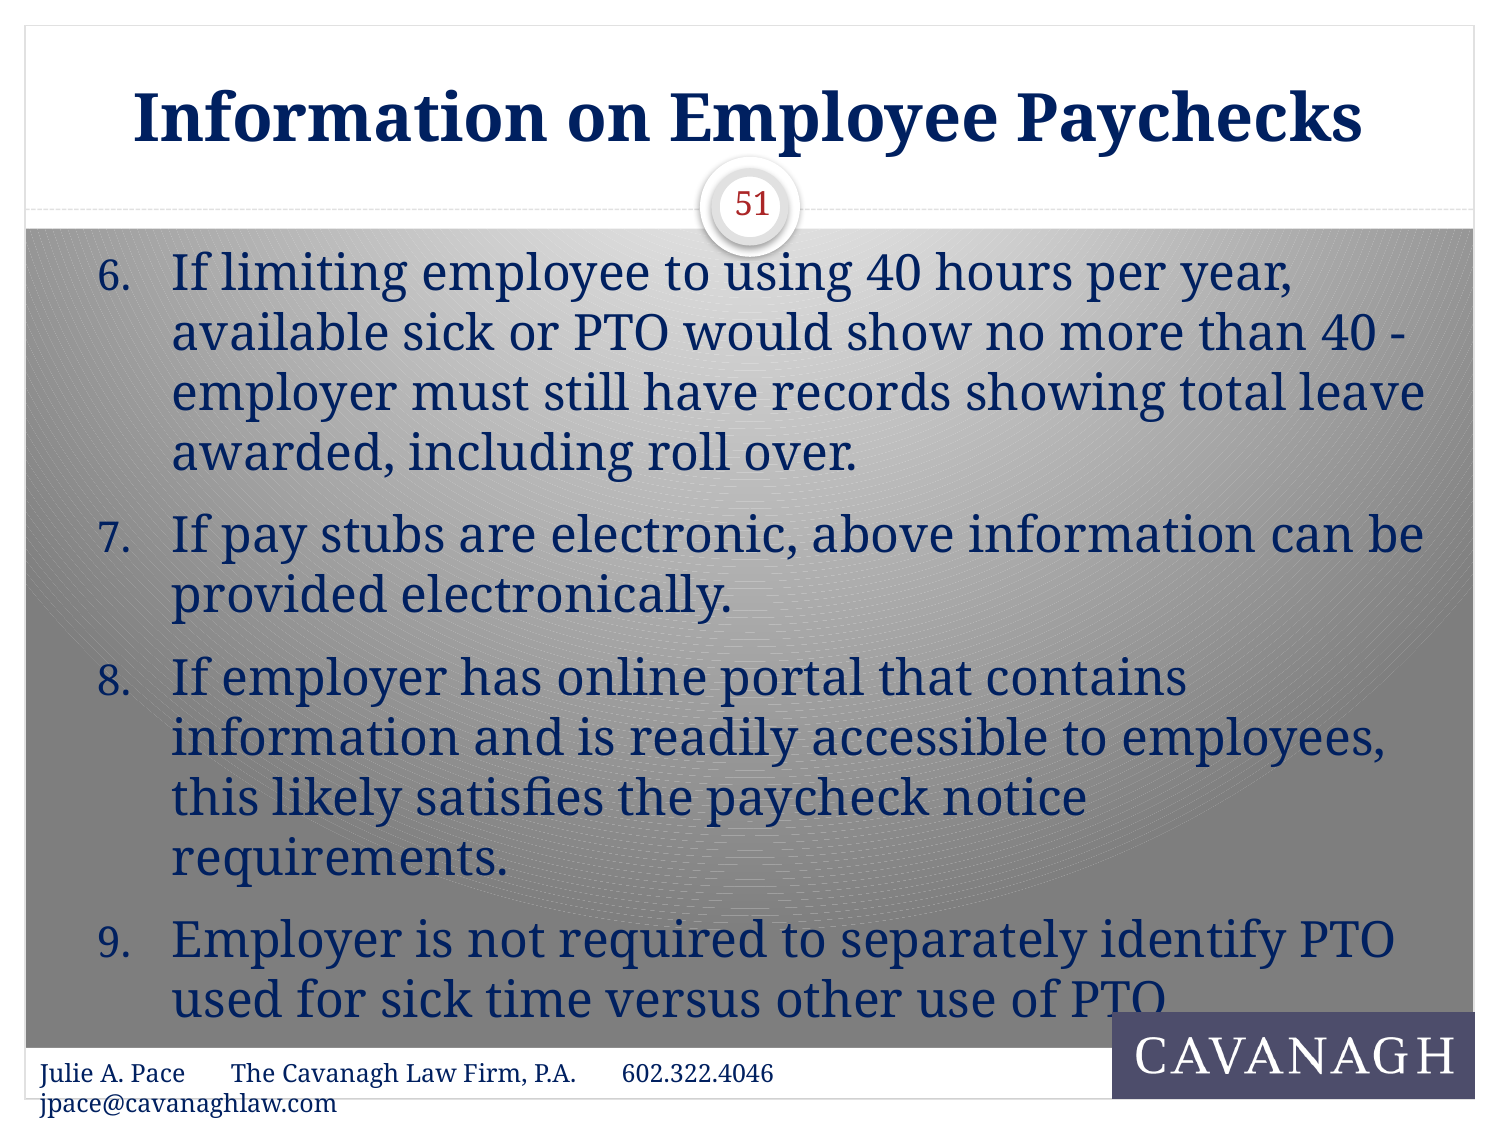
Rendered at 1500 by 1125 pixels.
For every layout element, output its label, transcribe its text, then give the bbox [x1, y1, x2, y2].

text_box Julie A. Pace The Cavanagh Law Firm, P.A. 602.322.4046 jpace@cavanaghlaw.com [24, 1049, 1113, 1125]
text_box 51 [715, 168, 791, 241]
title Information on Employee Paychecks [49, 37, 1450, 163]
picture [1112, 1012, 1475, 1099]
list If limiting employee to using 40 hours per year, available sick or PTO would show no more than 40 - employer must still have records showing total leave awarded, including roll over. If pay stubs are electronic, above information can be provided electronically. If employer has online portal that contains information and is readily accessible to employees, this likely satisfies the paycheck notice requirements. Employer is not required to separately identify PTO used for sick time versus other use of PTO [51, 232, 1448, 959]
